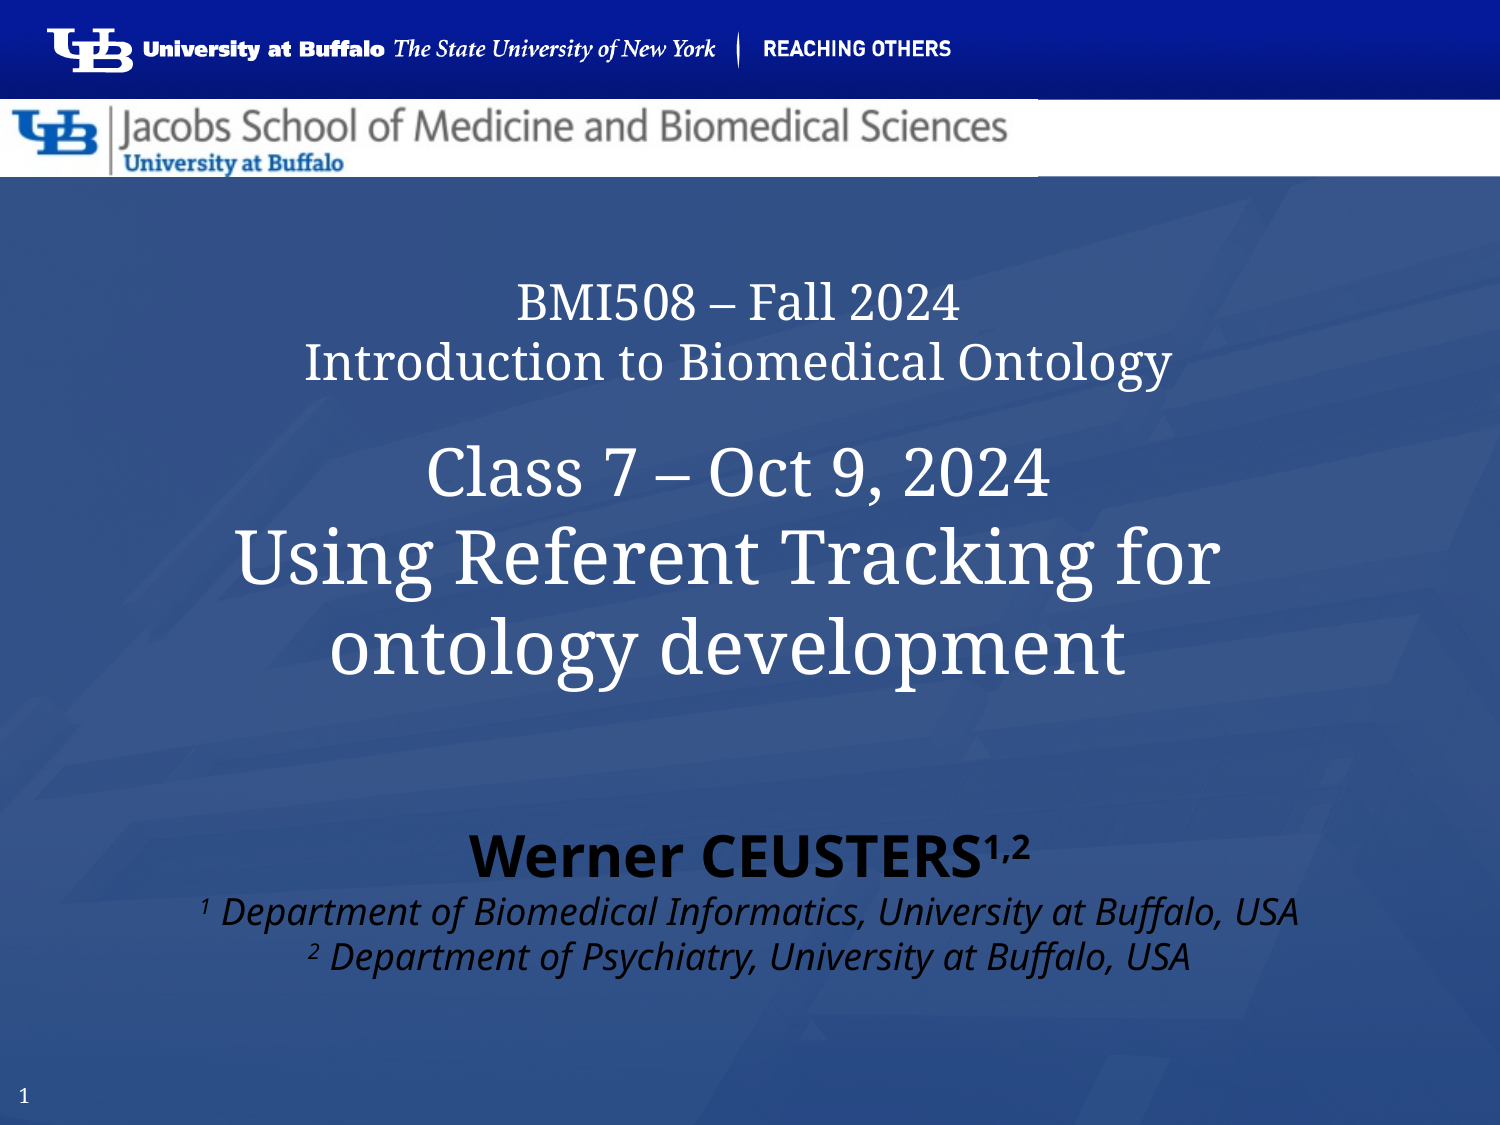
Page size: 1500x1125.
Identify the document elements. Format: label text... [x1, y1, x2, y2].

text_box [0, 99, 1500, 177]
subtitle Werner CEUSTERS1,2 1 Department of Biomedical Informatics, University at Buffalo, USA 2 Department of Psychiatry, University at Buffalo, USA [0, 825, 1500, 1088]
picture [0, 0, 1500, 99]
title BMI508 – Fall 2024 Introduction to Biomedical Ontology Class 7 – Oct 9, 2024 Using Referent Tracking for ontology development [0, 262, 1476, 438]
